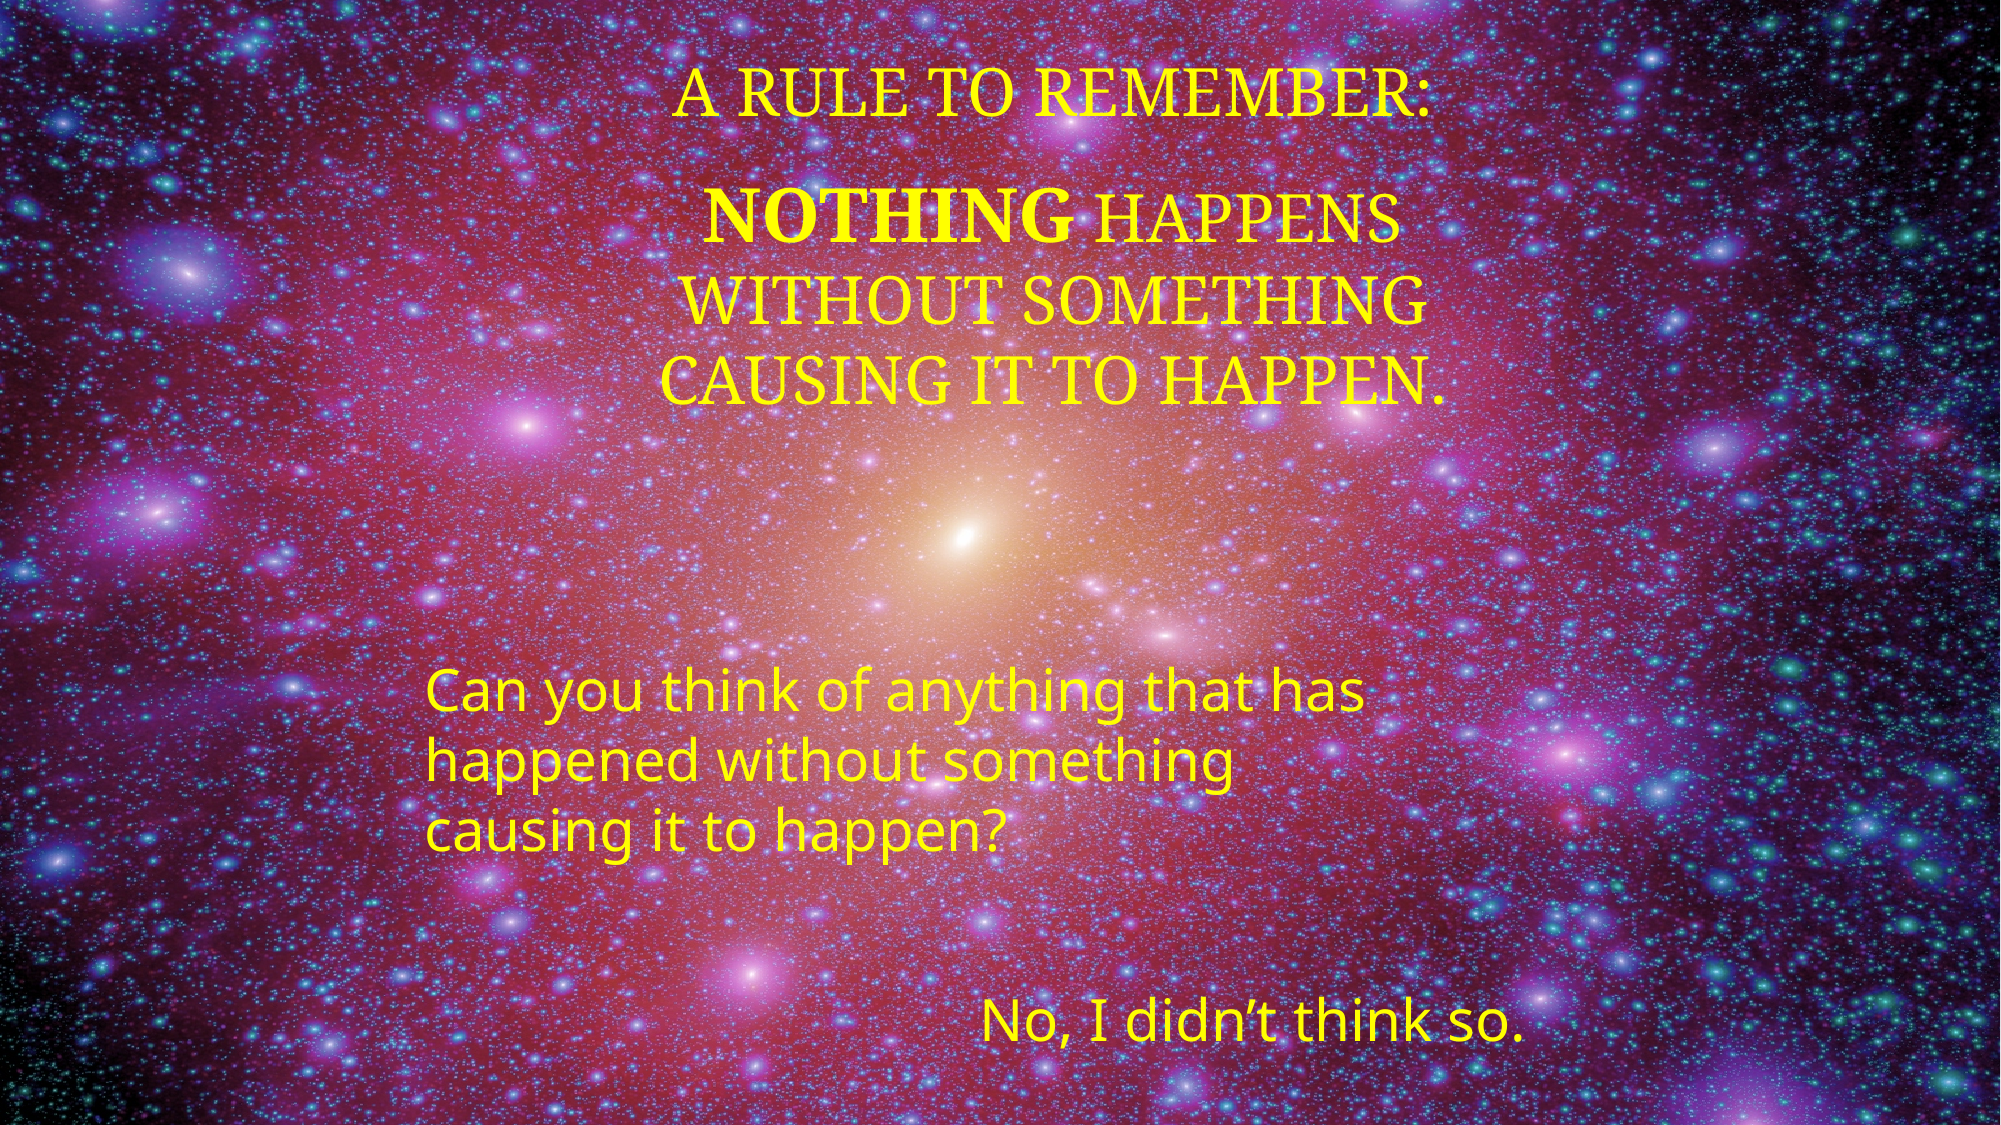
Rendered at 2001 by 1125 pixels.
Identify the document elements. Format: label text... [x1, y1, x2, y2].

text_box A RULE TO REMEMBER: NOTHING HAPPENS WITHOUT SOMETHING CAUSING IT TO HAPPEN. [574, 42, 1532, 425]
text_box No, I didn’t think so. [964, 976, 1697, 1061]
text_box Can you think of anything that has happened without something causing it to happen? [409, 645, 1473, 870]
picture [0, 0, 2001, 1125]
